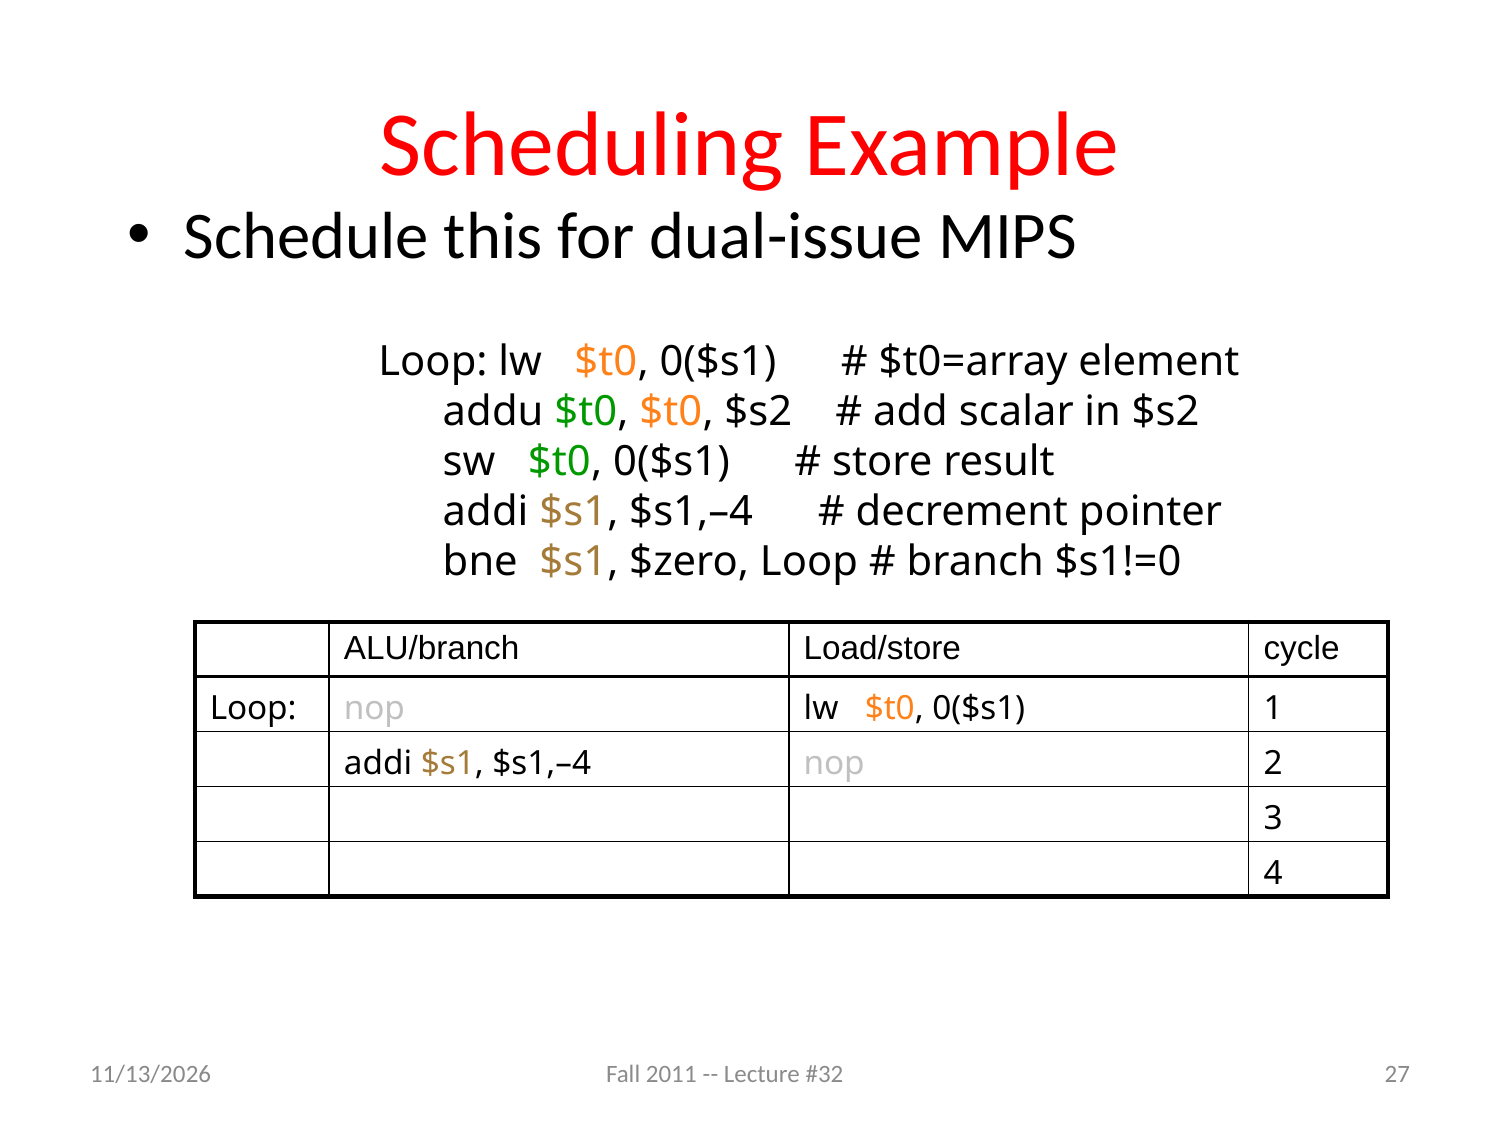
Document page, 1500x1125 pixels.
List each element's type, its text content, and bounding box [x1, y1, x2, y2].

table_cell 2 [1249, 732, 1386, 786]
text_box Loop: lw $t0, 0($s1) # $t0=array element addu $t0, $t0, $s2 # add scalar in $s2 sw $t0, 0($s1) # store result addi $s1, $s1,–4 # decrement pointer bne $s1, $zero, Loop # branch $s1!=0 [363, 326, 1255, 592]
table_cell [197, 842, 328, 894]
title Scheduling Example [75, 45, 1425, 233]
table_cell nop [790, 732, 1248, 786]
table_cell [197, 787, 328, 841]
table_cell addi $s1, $s1,–4 [330, 732, 788, 786]
table_cell lw $t0, 0($s1) [790, 678, 1248, 731]
table_cell [330, 842, 788, 894]
footer Fall 2011 -- Lecture #32 [549, 1042, 900, 1103]
table_cell [790, 842, 1248, 894]
table_header cycle [1249, 624, 1386, 675]
table_cell [330, 787, 788, 841]
list Schedule this for dual-issue MIPS [112, 184, 1469, 298]
slide_number 27 [1074, 1042, 1425, 1103]
table_cell [790, 787, 1248, 841]
table_cell [197, 732, 328, 786]
table_cell 3 [1249, 787, 1386, 841]
table_header ALU/branch [330, 624, 788, 675]
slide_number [75, 1042, 425, 1103]
table_cell Loop: [197, 678, 328, 731]
table_cell nop [330, 678, 788, 731]
table_cell 4 [1249, 842, 1386, 894]
table_header Load/store [790, 624, 1248, 675]
table_cell 1 [1249, 678, 1386, 731]
table_header [197, 624, 328, 675]
